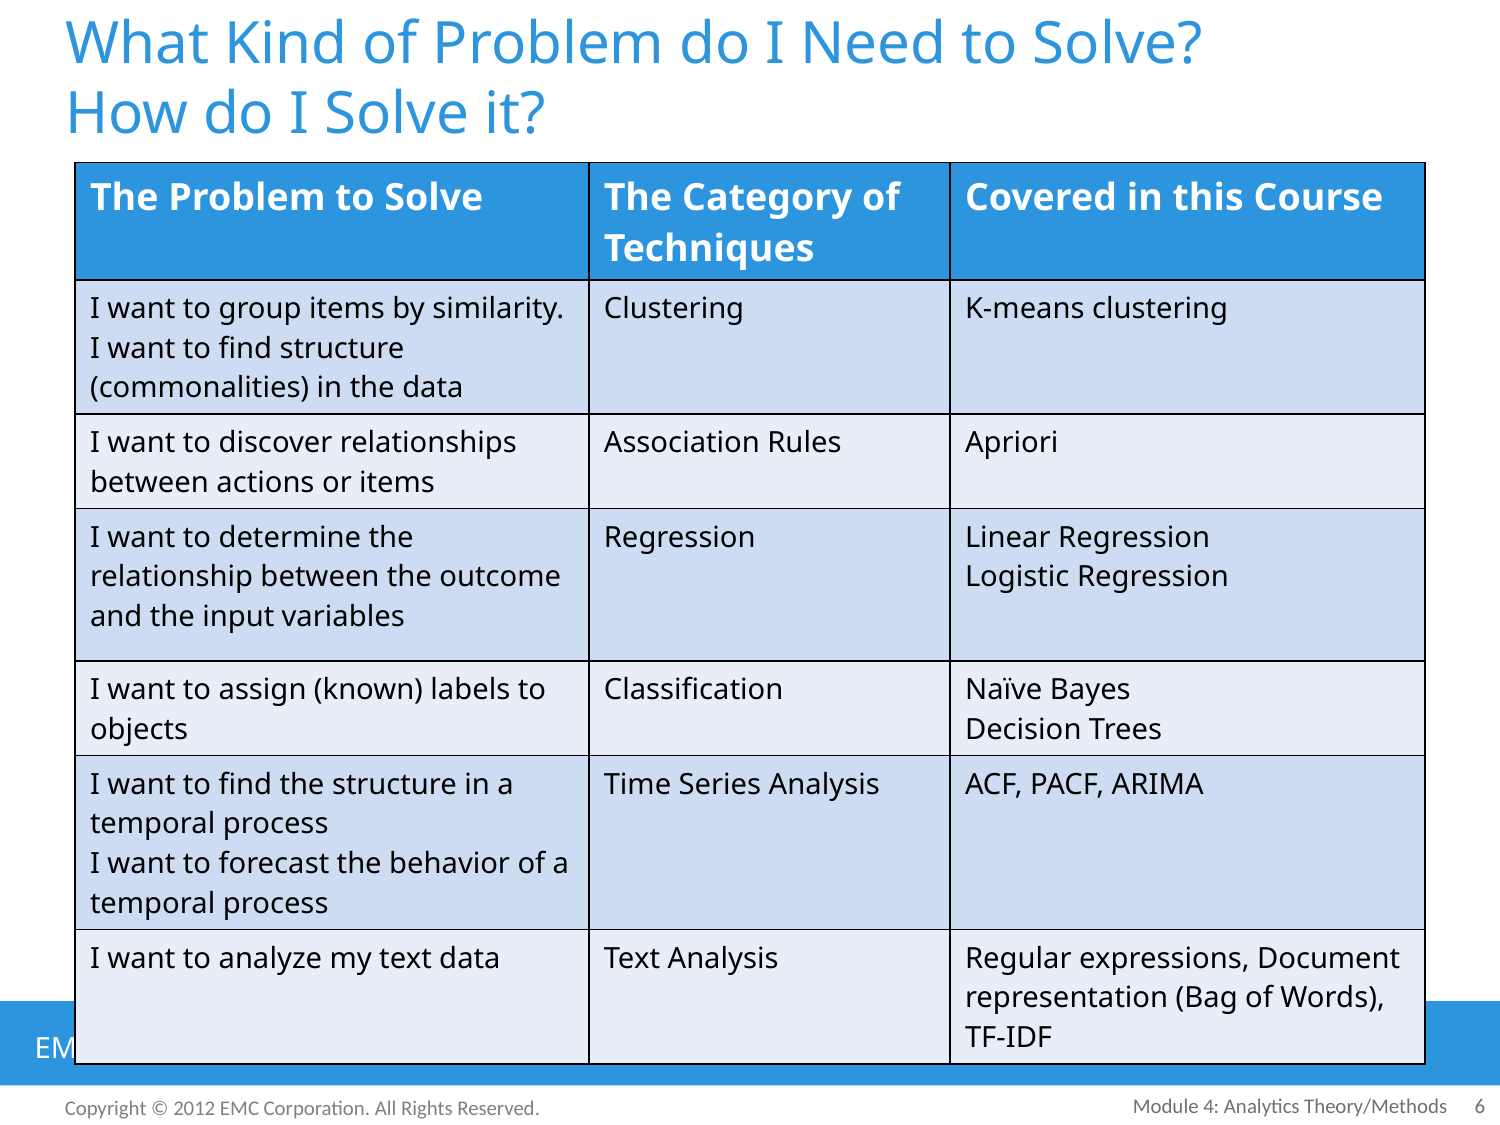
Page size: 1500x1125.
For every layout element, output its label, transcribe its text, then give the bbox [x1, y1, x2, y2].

table_cell I want to group items by similarity. I want to find structure (commonalities) in the data [76, 281, 588, 413]
table_cell Association Rules [590, 415, 949, 508]
table_cell Linear Regression Logistic Regression [951, 509, 1424, 660]
table_cell Regular expressions, Document representation (Bag of Words), TF-IDF [951, 930, 1424, 1063]
table_header Covered in this Course [951, 163, 1424, 279]
table_cell Time Series Analysis [590, 756, 949, 929]
table_cell I want to determine the relationship between the outcome and the input variables [76, 509, 588, 660]
table_cell Apriori [951, 415, 1424, 508]
table_header The Problem to Solve [76, 163, 588, 279]
table_cell I want to assign (known) labels to objects [76, 662, 588, 755]
table_cell ACF, PACF, ARIMA [951, 756, 1424, 929]
slide_number 6 [1463, 1087, 1500, 1125]
table_cell Naïve Bayes Decision Trees [951, 662, 1424, 755]
table_cell K-means clustering [951, 281, 1424, 413]
table_cell Classification [590, 662, 949, 755]
table_cell Regression [590, 509, 949, 660]
table_cell I want to find the structure in a temporal process I want to forecast the behavior of a temporal process [76, 756, 588, 929]
title What Kind of Problem do I Need to Solve? How do I Solve it? [49, 12, 1438, 138]
table_cell Clustering [590, 281, 949, 413]
table_header The Category of Techniques [590, 163, 949, 279]
table_cell I want to discover relationships between actions or items [76, 415, 588, 508]
table_cell I want to analyze my text data [76, 930, 588, 1063]
footer Module 4: Analytics Theory/Methods [774, 1087, 1463, 1125]
table_cell Text Analysis [590, 930, 949, 1063]
